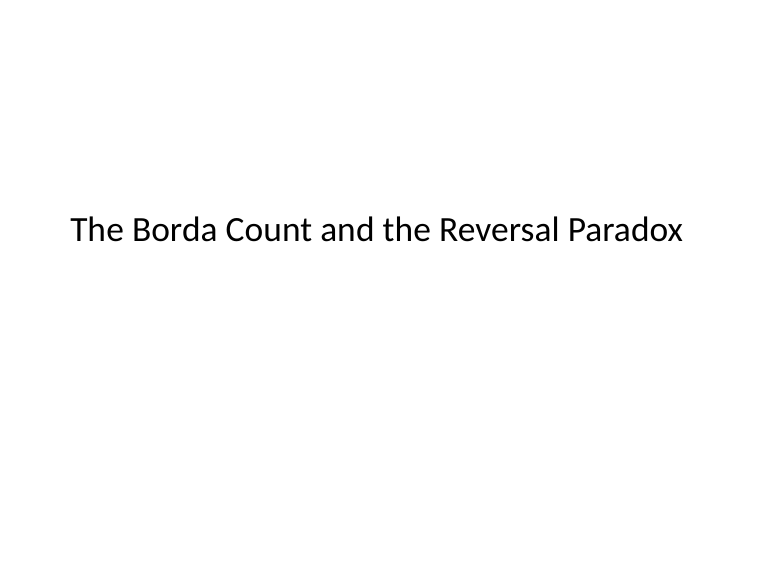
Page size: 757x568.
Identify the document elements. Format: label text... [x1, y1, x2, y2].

text_box The Borda Count and the Reversal Paradox [68, 203, 688, 249]
